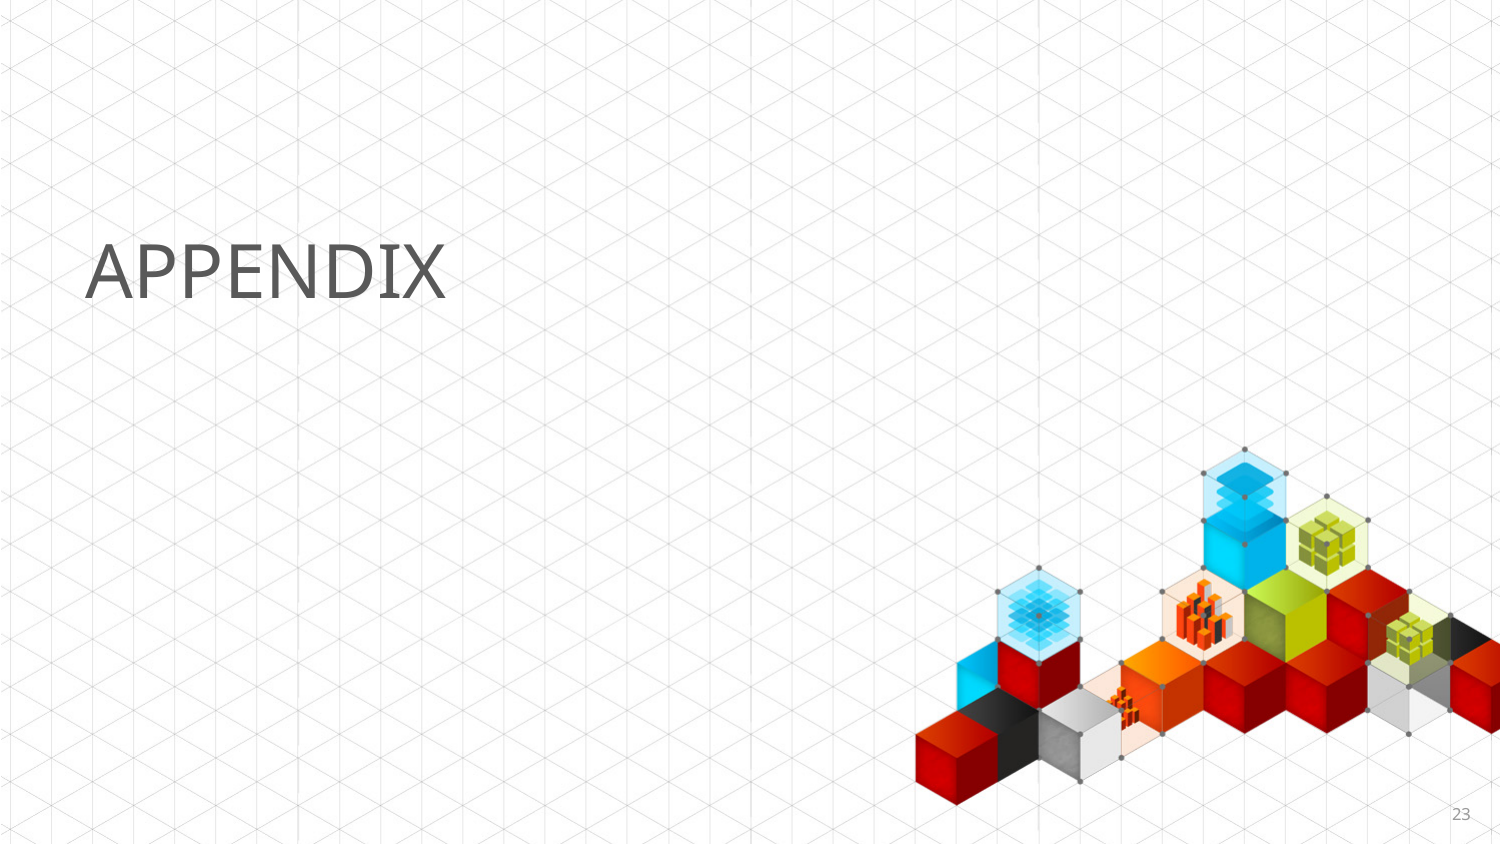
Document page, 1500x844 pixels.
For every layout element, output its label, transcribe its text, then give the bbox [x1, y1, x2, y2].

picture [1, 0, 1500, 844]
title Appendix [70, 215, 1346, 366]
slide_number 23 [1425, 792, 1486, 838]
